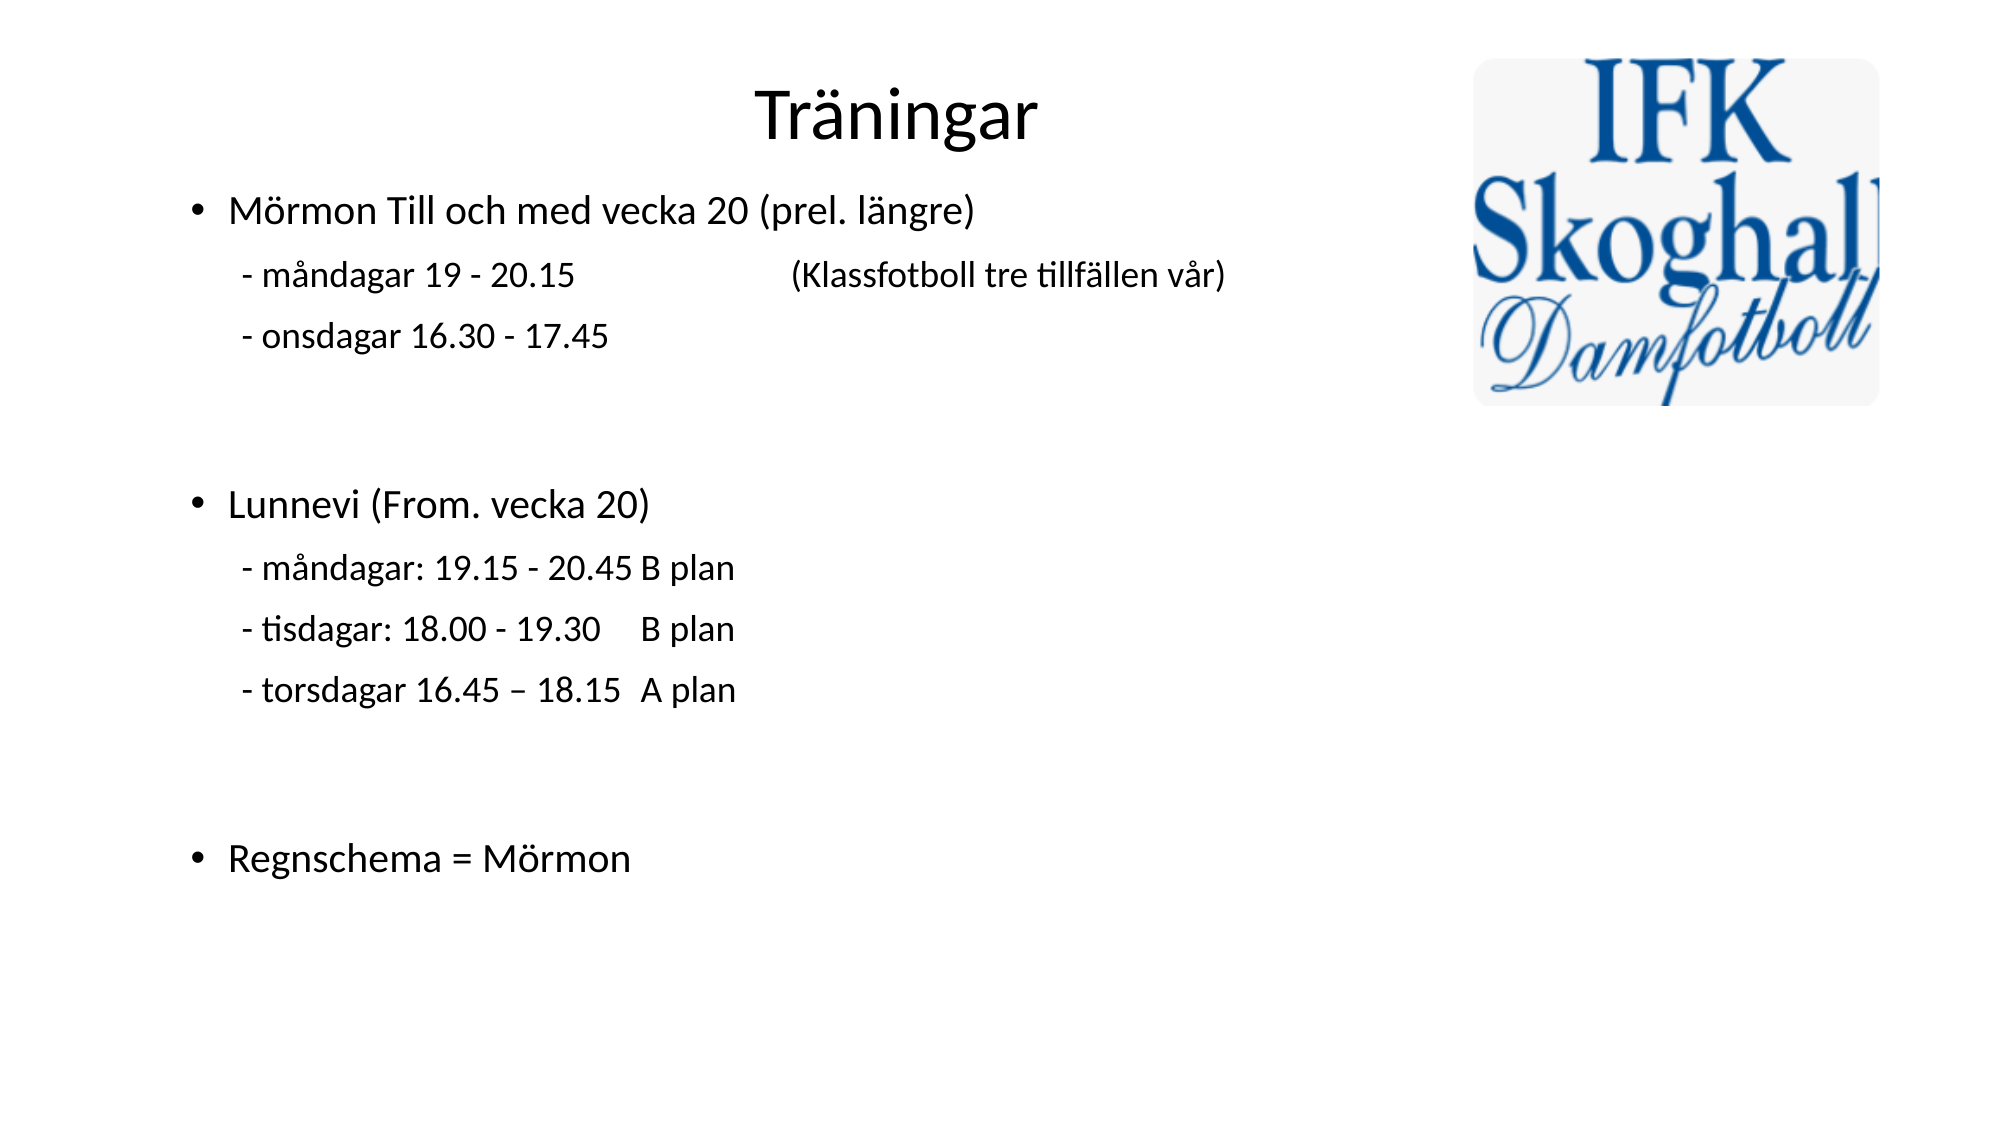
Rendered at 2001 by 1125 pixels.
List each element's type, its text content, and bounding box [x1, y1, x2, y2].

picture [1472, 57, 1885, 406]
list Mörmon Till och med vecka 20 (prel. längre) - måndagar 19 - 20.15 (Klassfotboll tre tillfällen vår) - onsdagar 16.30 - 17.45 Lunnevi (From. vecka 20) - måndagar: 19.15 - 20.45 B plan - tisdagar: 18.00 - 19.30 B plan - torsdagar 16.45 – 18.15 A plan Regnschema = Mörmon [175, 181, 1473, 1068]
text_box Träningar [651, 57, 1143, 162]
